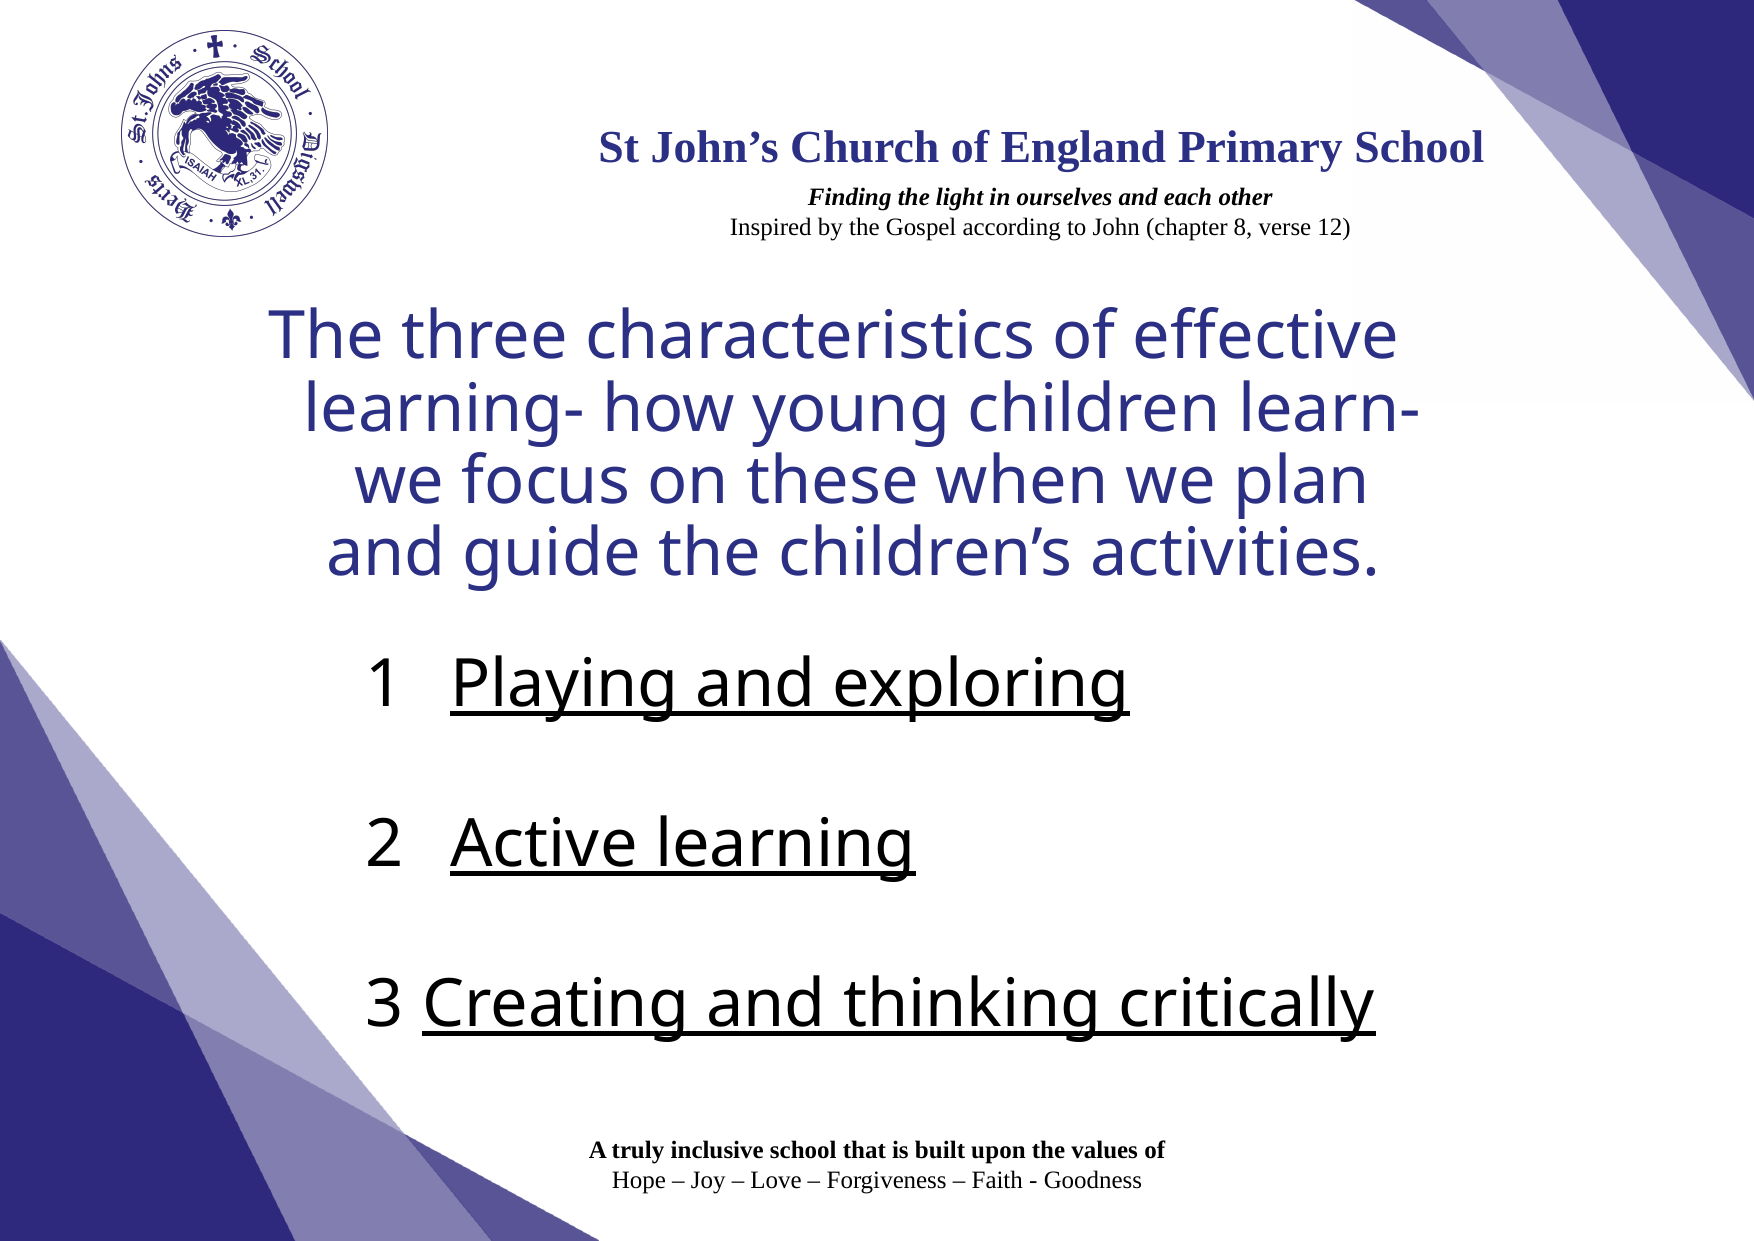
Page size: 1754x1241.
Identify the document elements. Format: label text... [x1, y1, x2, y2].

text_box Playing and exploring Active learning 3 Creating and thinking critically [351, 552, 1639, 1207]
picture [1353, 0, 1754, 402]
title The three characteristics of effective learning- how young children learn- we focus on these when we plan and guide the children’s activities. [209, 260, 1460, 631]
picture [0, 640, 599, 1241]
picture [121, 30, 328, 237]
